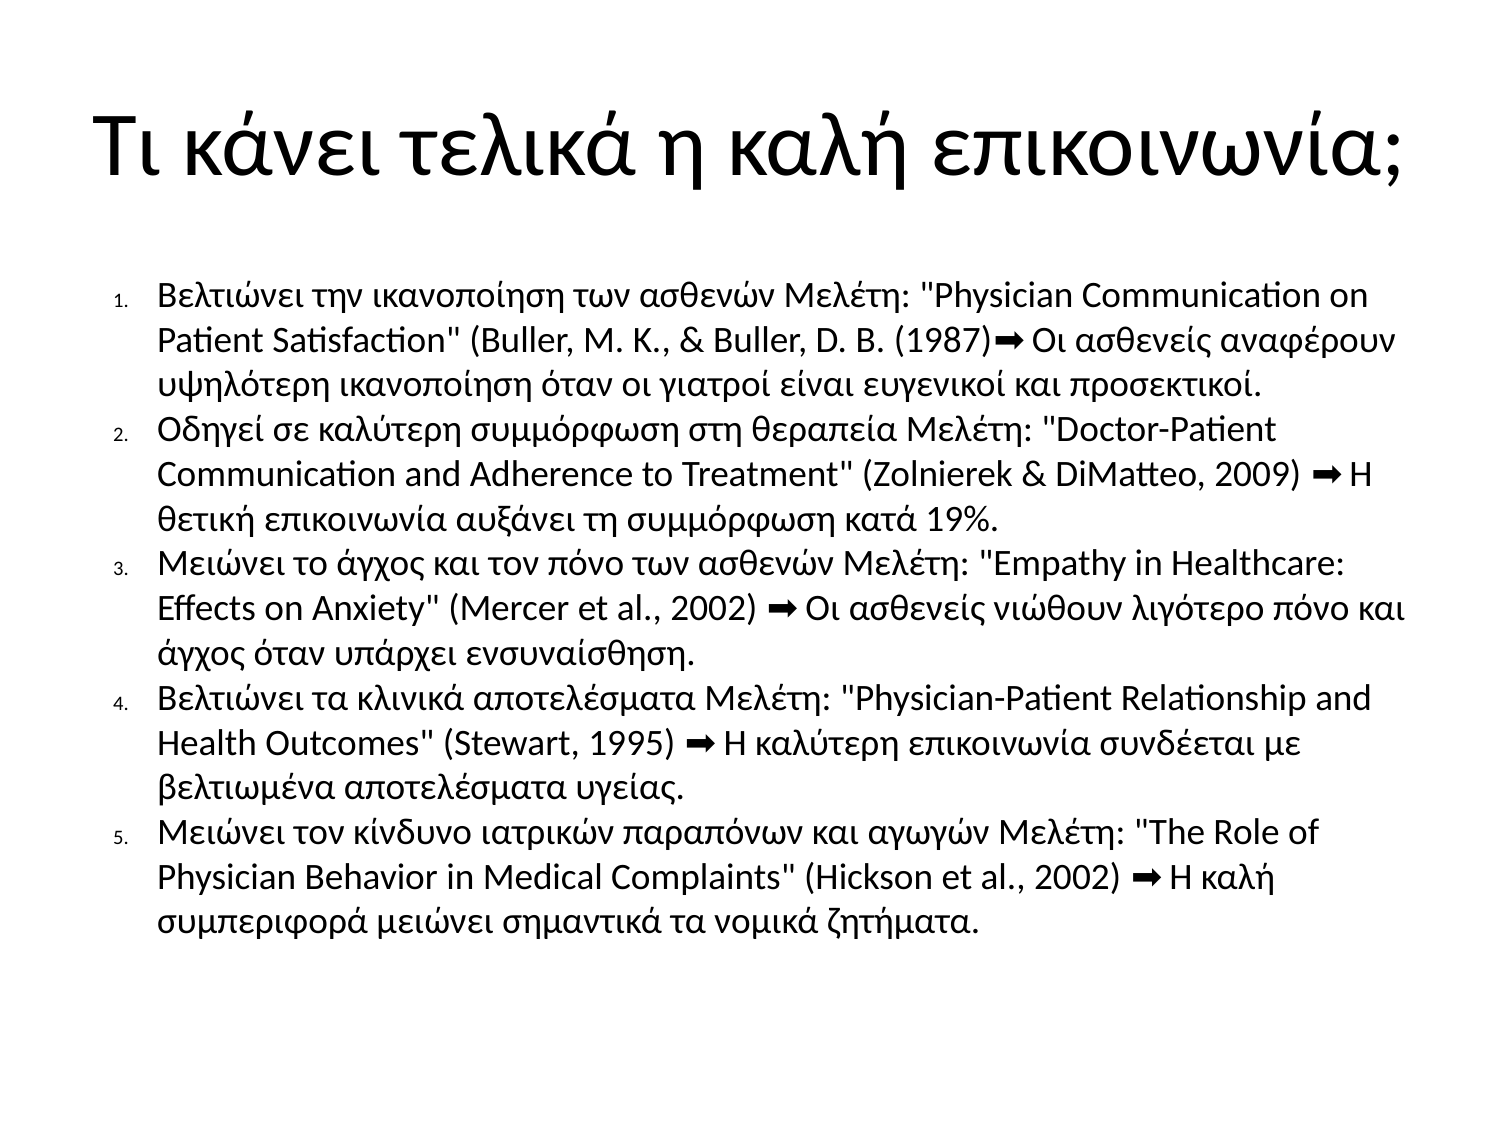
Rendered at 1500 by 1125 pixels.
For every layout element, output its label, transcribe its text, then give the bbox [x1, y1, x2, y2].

list Βελτιώνει την ικανοποίηση των ασθενών Μελέτη: "Physician Communication on Patient Satisfaction" (Buller, M. K., & Buller, D. B. (1987)➡ Οι ασθενείς αναφέρουν υψηλότερη ικανοποίηση όταν οι γιατροί είναι ευγενικοί και προσεκτικοί. Οδηγεί σε καλύτερη συμμόρφωση στη θεραπεία Μελέτη: "Doctor-Patient Communication and Adherence to Treatment" (Zolnierek & DiMatteo, 2009) ➡ Η θετική επικοινωνία αυξάνει τη συμμόρφωση κατά 19%. Μειώνει το άγχος και τον πόνο των ασθενών Μελέτη: "Empathy in Healthcare: Effects on Anxiety" (Mercer et al., 2002) ➡ Οι ασθενείς νιώθουν λιγότερο πόνο και άγχος όταν υπάρχει ενσυναίσθηση. Βελτιώνει τα κλινικά αποτελέσματα Μελέτη: "Physician-Patient Relationship and Health Outcomes" (Stewart, 1995) ➡ Η καλύτερη επικοινωνία συνδέεται με βελτιωμένα αποτελέσματα υγείας. Μειώνει τον κίνδυνο ιατρικών παραπόνων και αγωγών Μελέτη: "The Role of Physician Behavior in Medical Complaints" (Hickson et al., 2002) ➡ Η καλή συμπεριφορά μειώνει σημαντικά τα νομικά ζητήματα. [75, 262, 1425, 1005]
title Τι κάνει τελικά η καλή επικοινωνία; [75, 45, 1425, 233]
